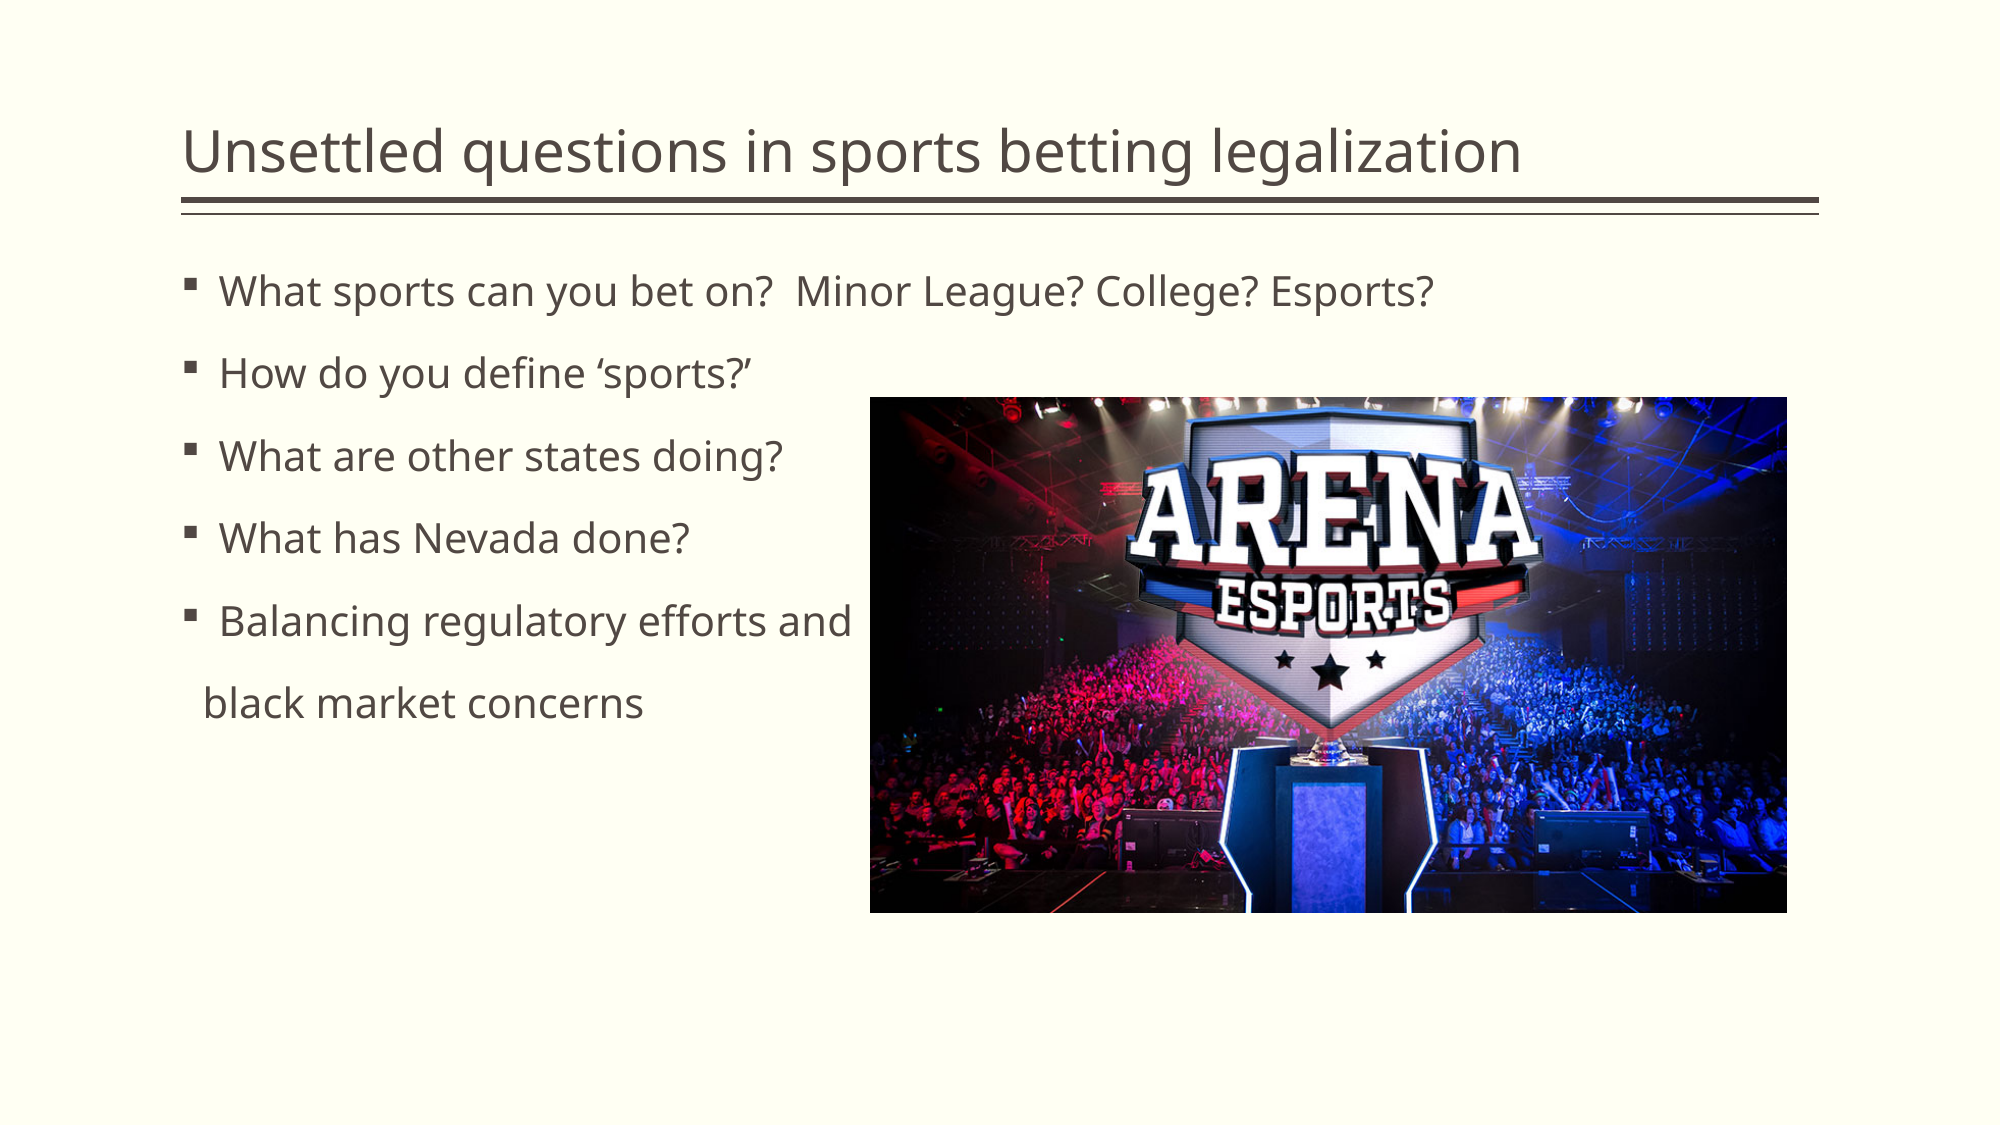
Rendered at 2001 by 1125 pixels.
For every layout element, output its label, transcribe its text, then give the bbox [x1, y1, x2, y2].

list What sports can you bet on? Minor League? College? Esports? How do you define ‘sports?’ What are other states doing? What has Nevada done? Balancing regulatory efforts and black market concerns [181, 262, 1819, 1013]
title Unsettled questions in sports betting legalization [181, 12, 1819, 193]
picture [870, 397, 1787, 913]
